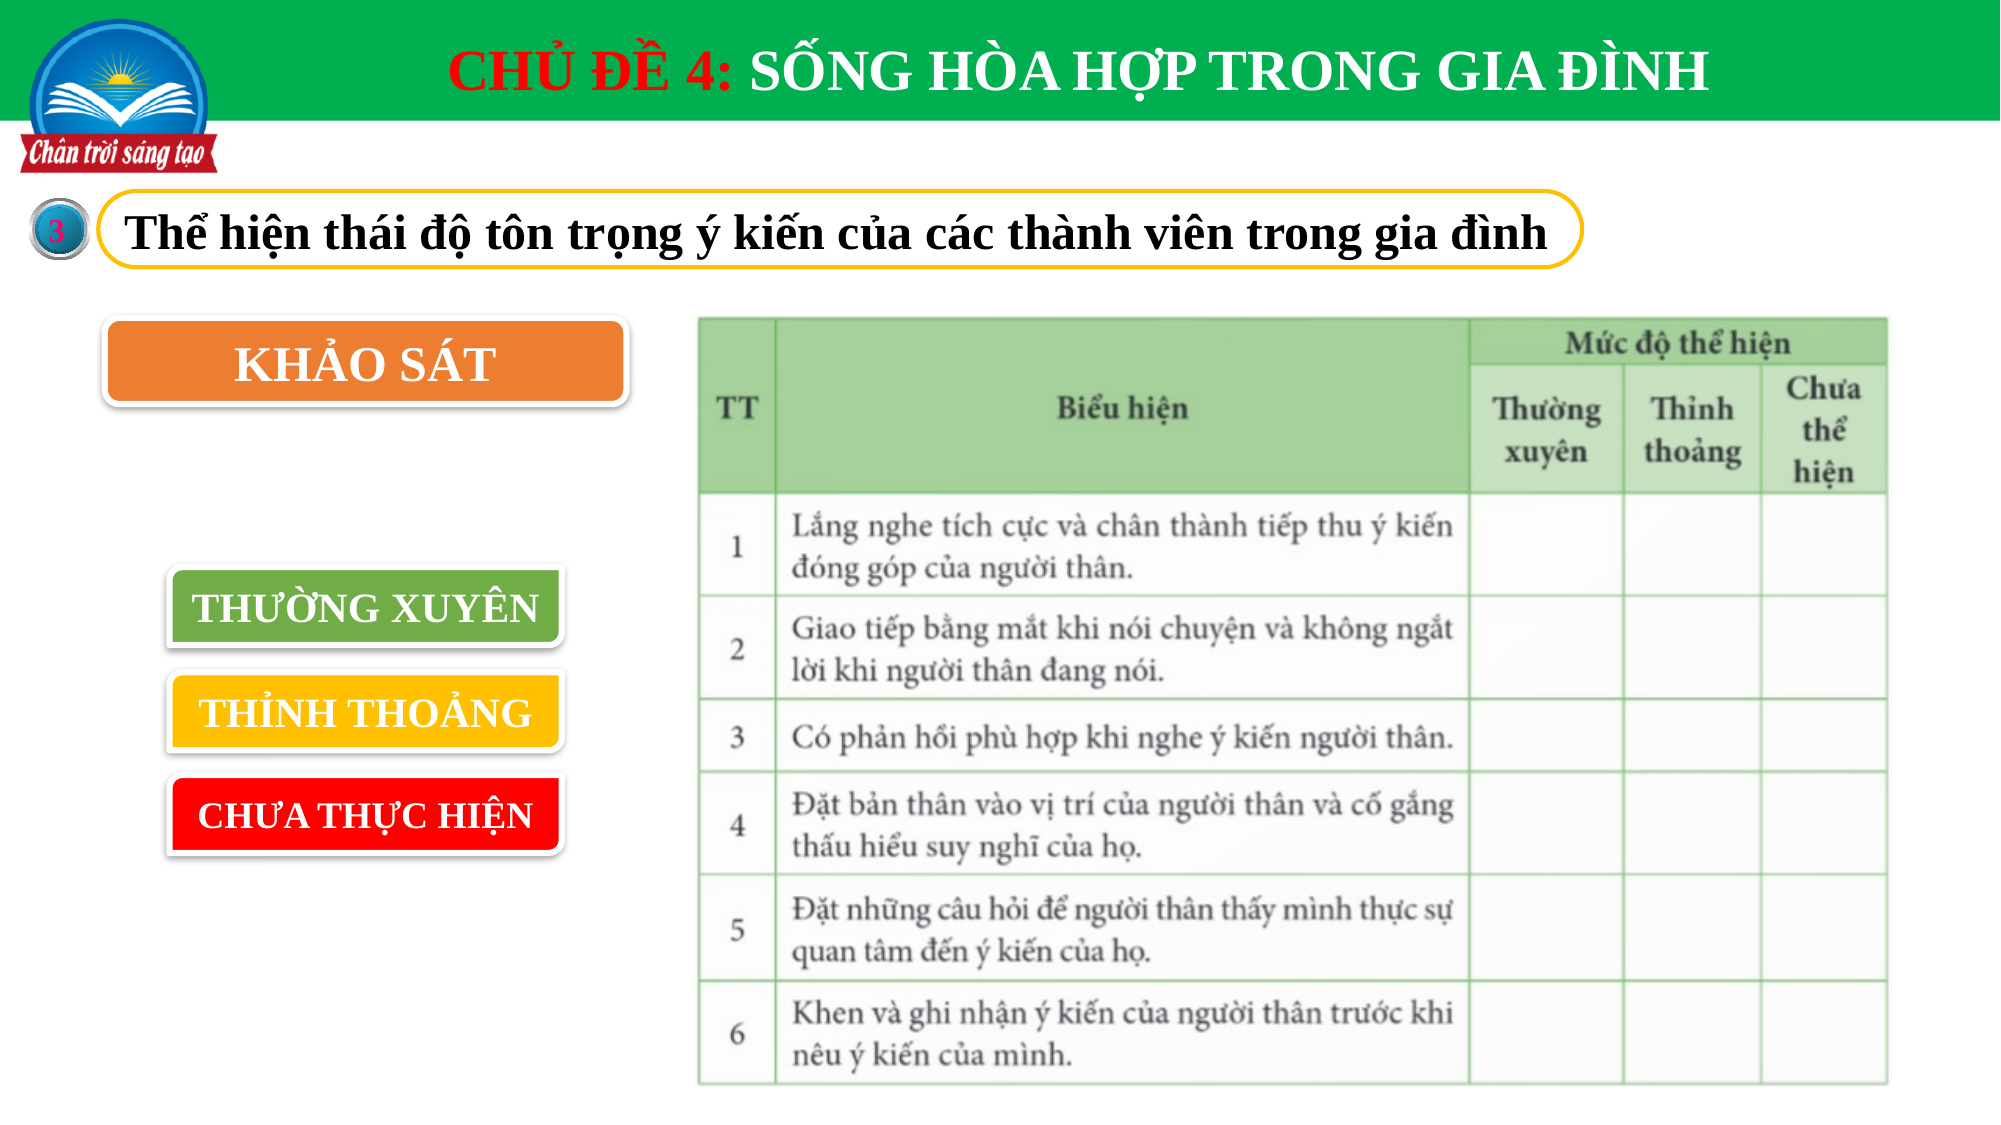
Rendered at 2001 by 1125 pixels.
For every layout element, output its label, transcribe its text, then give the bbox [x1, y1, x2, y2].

text_box CHƯA THỰC HIỆN [166, 771, 565, 857]
text_box Thể hiện thái độ tôn trọng ý kiến của các thành viên trong gia đình [97, 188, 1585, 270]
text_box KHẢO SÁT [101, 314, 630, 408]
picture [692, 314, 1892, 1086]
text_box THƯỜNG XUYÊN [166, 563, 565, 649]
text_box [0, 0, 2000, 121]
text_box THỈNH THOẢNG [166, 669, 565, 754]
text_box CHỦ ĐỀ 4: SỐNG HÒA HỢP TRONG GIA ĐÌNH [237, 11, 1926, 123]
picture [0, 6, 235, 189]
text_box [28, 197, 92, 261]
